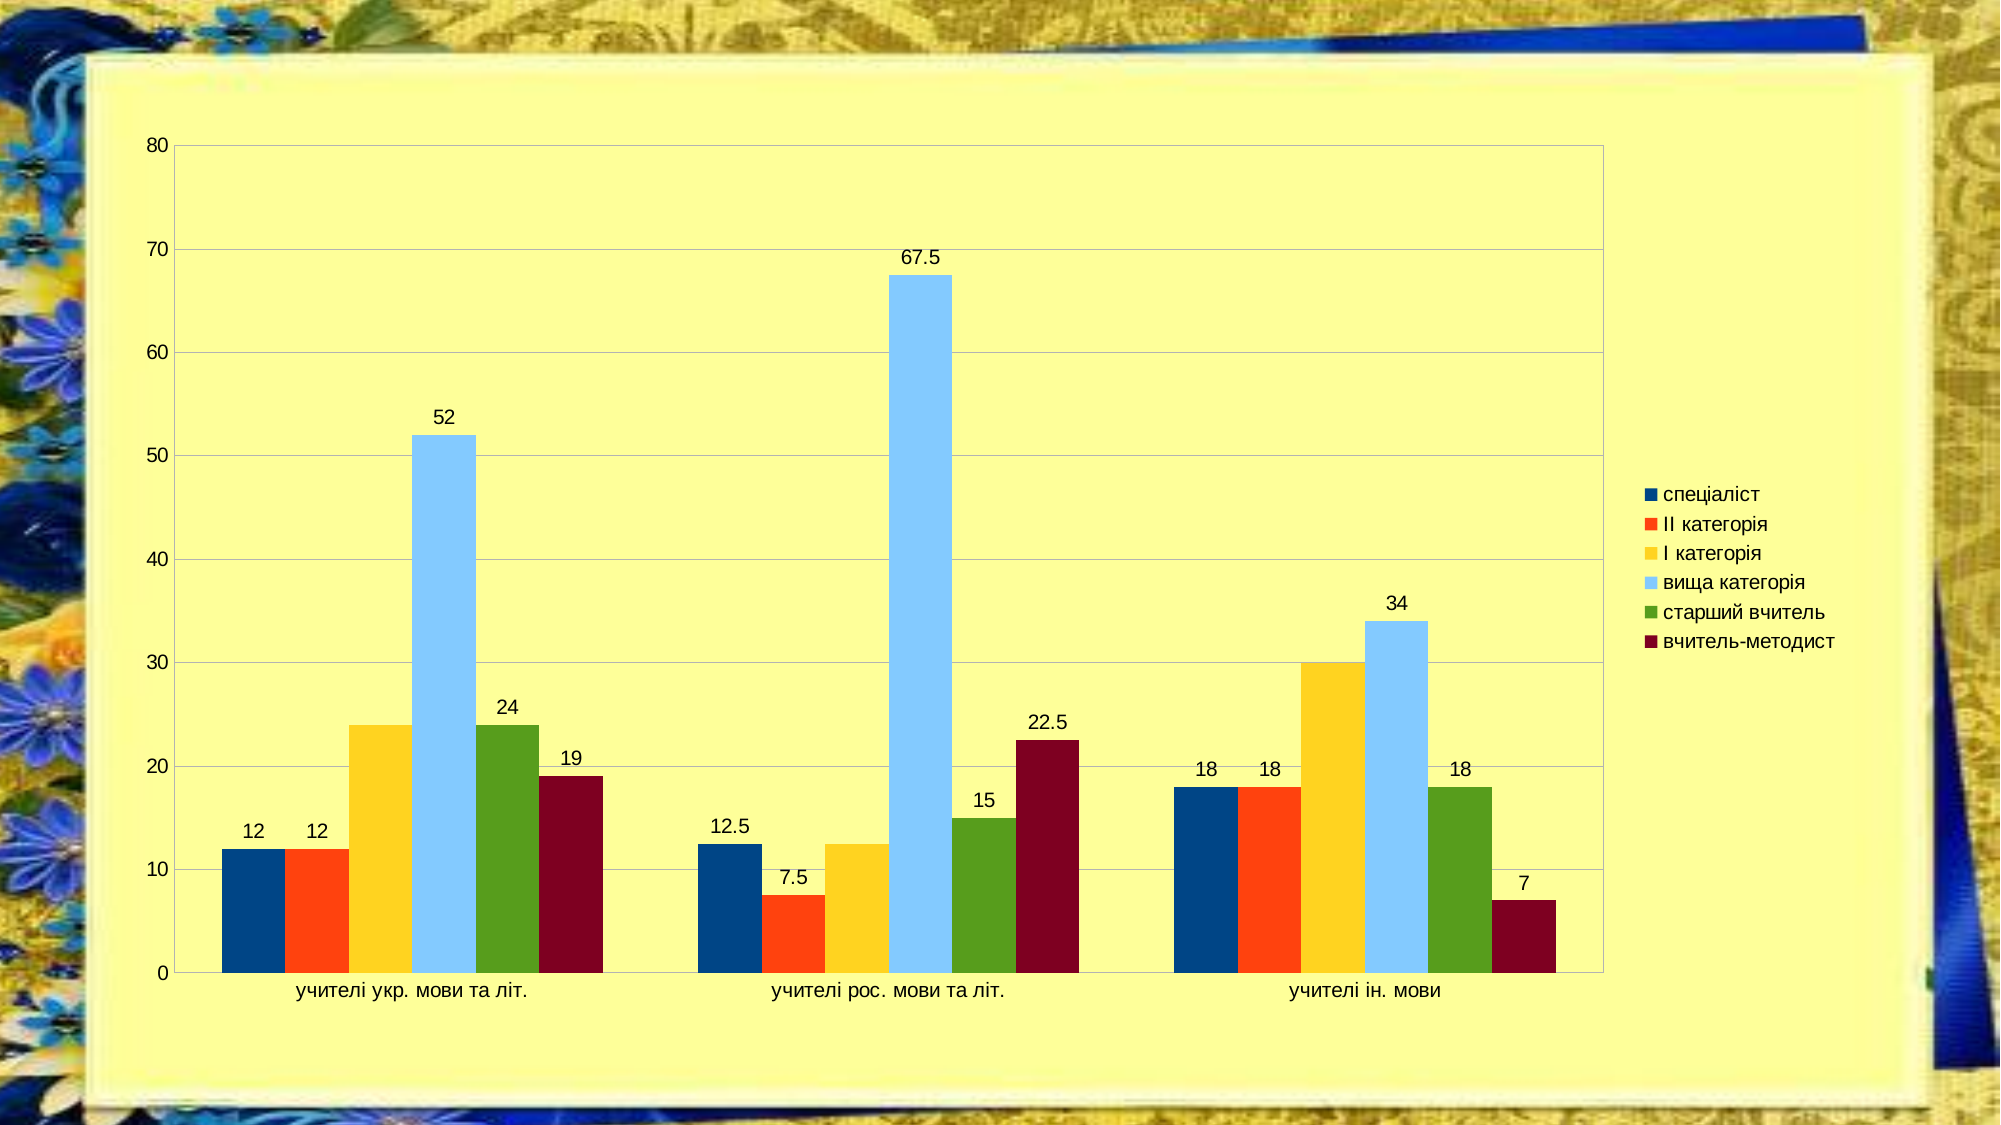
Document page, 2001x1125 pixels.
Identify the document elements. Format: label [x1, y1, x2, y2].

picture [0, 0, 2000, 1125]
chart [111, 115, 1855, 1021]
